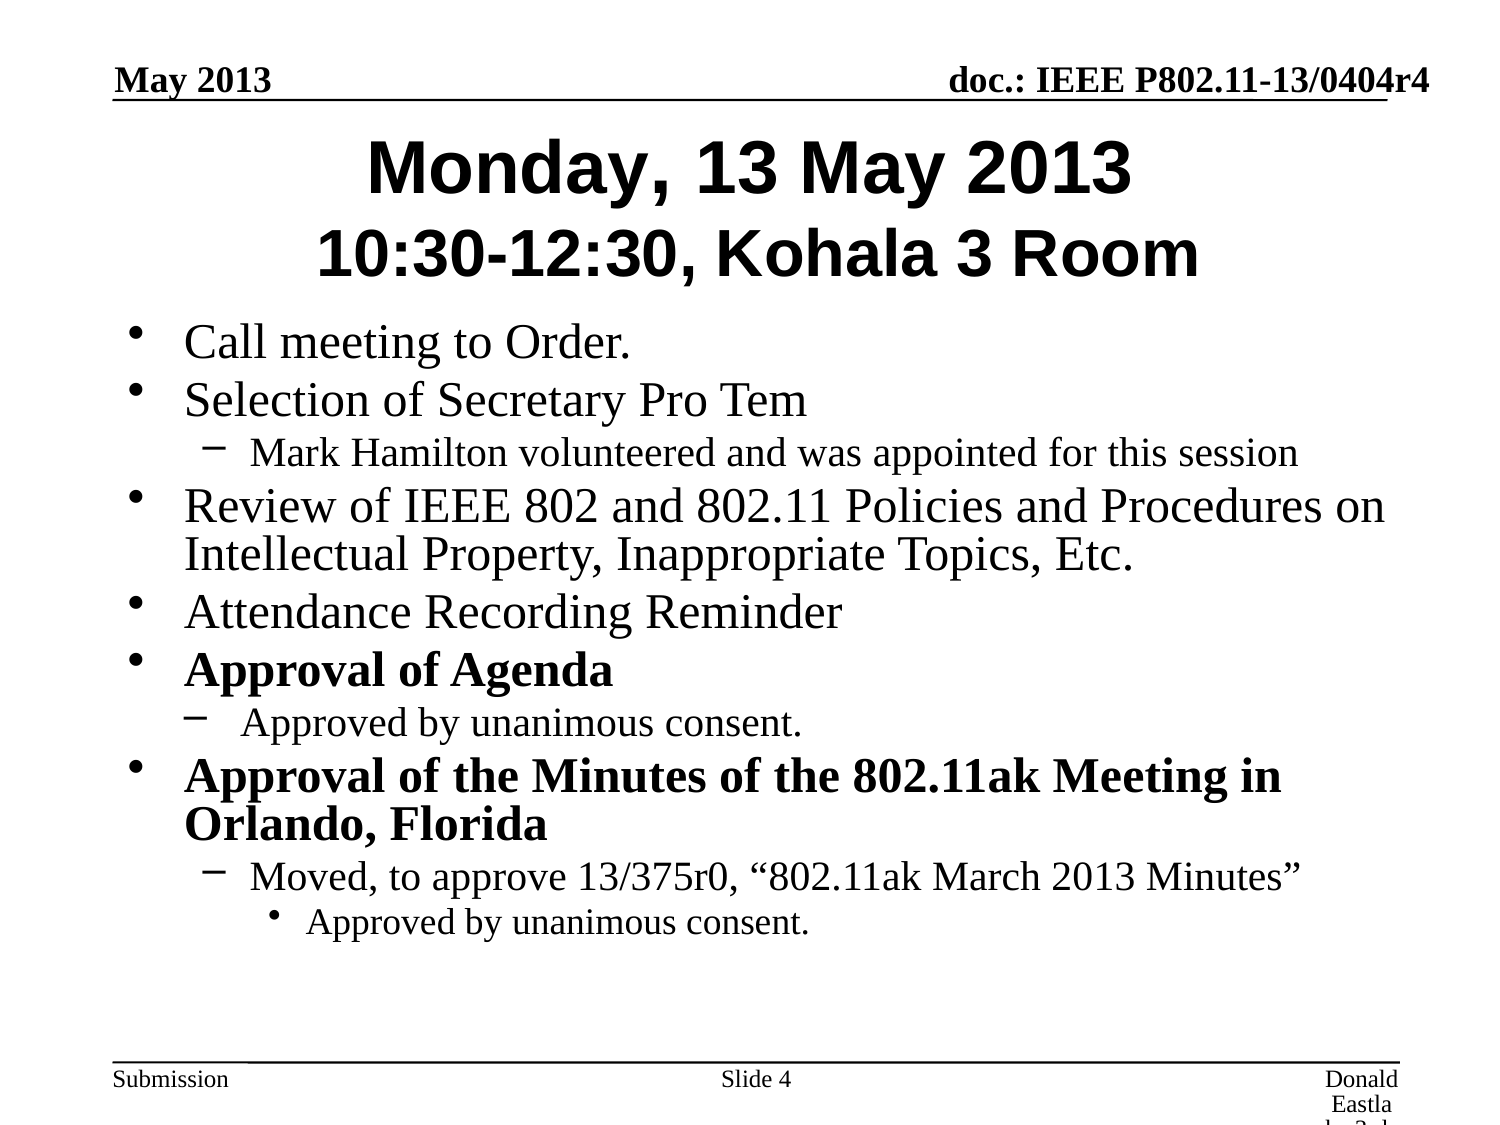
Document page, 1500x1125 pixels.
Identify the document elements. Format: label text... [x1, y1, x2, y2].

list Call meeting to Order. Selection of Secretary Pro Tem Mark Hamilton volunteered and was appointed for this session Review of IEEE 802 and 802.11 Policies and Procedures on Intellectual Property, Inappropriate Topics, Etc. Attendance Recording Reminder Approval of Agenda Approved by unanimous consent. Approval of the Minutes of the 802.11ak Meeting in Orlando, Florida Moved, to approve 13/375r0, “802.11ak March 2013 Minutes” Approved by unanimous consent. [112, 312, 1413, 1063]
footer Donald Eastlake 3rd, Huawei Technologies [1325, 1063, 1402, 1093]
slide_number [114, 54, 290, 100]
title Monday, 13 May 2013 10:30-12:30, Kohala 3 Room [112, 112, 1388, 288]
slide_number Slide 4 [712, 1063, 800, 1093]
